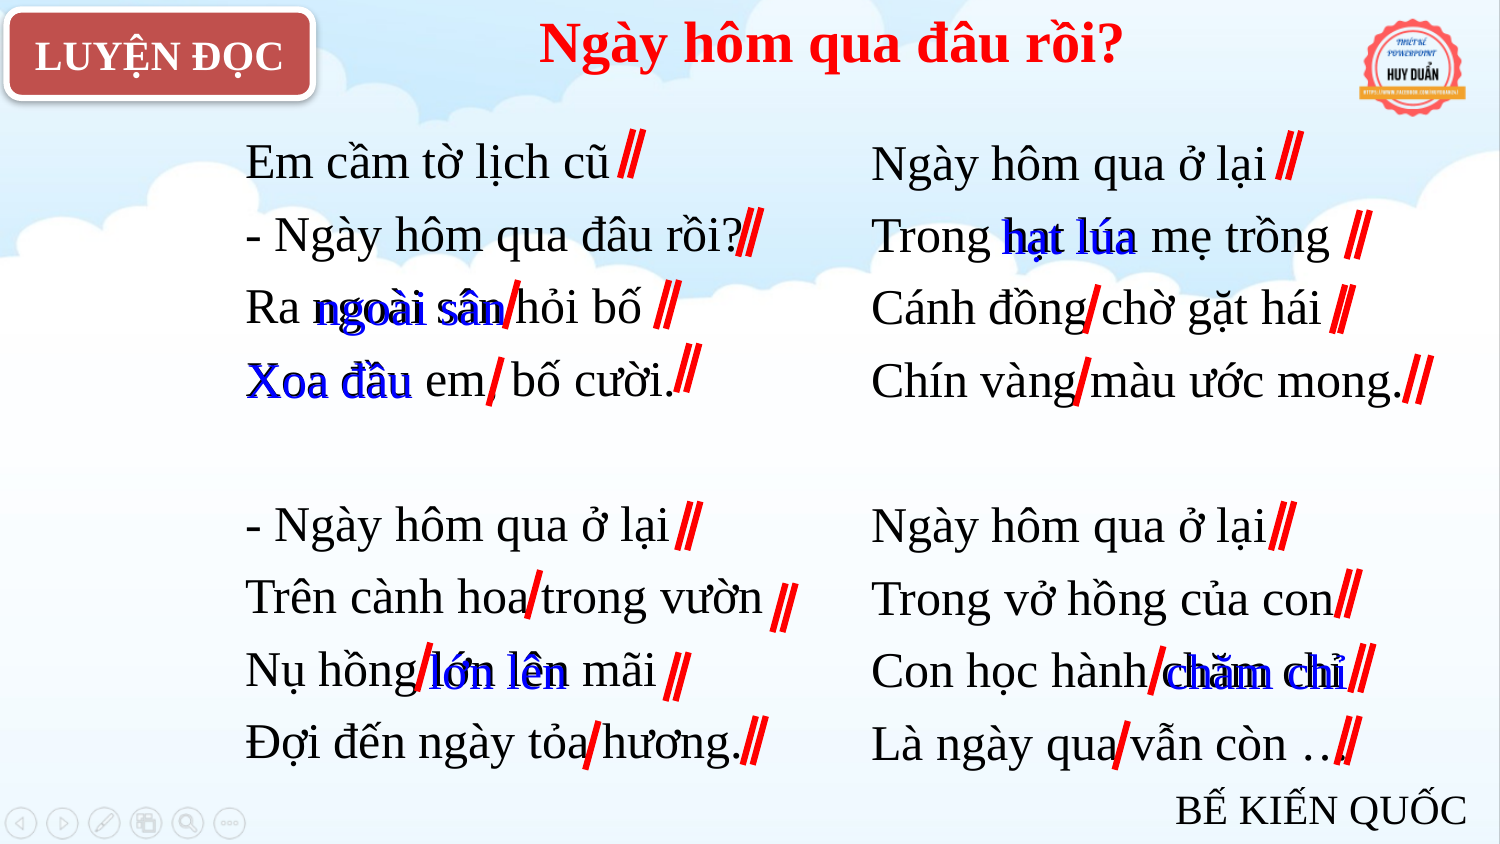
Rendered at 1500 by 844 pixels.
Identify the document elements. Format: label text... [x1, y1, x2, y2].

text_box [676, 501, 684, 551]
text_box lớn lên [414, 632, 596, 707]
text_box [1075, 356, 1089, 407]
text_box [1331, 284, 1338, 334]
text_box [1404, 354, 1419, 404]
text_box Ngày hôm qua đâu rồi? [383, 0, 1282, 82]
picture [0, 0, 1500, 844]
text_box Xoa đầu [231, 340, 430, 416]
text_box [665, 279, 680, 329]
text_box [665, 652, 673, 702]
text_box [1346, 568, 1361, 618]
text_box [1421, 355, 1432, 405]
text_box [504, 279, 519, 329]
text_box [675, 652, 689, 702]
text_box chăm chỉ [1151, 632, 1364, 707]
text_box Ngày hôm qua ở lại Trong hạt lúa mẹ trồng Cánh đồng chờ gặt hái Chín vàng màu ước mong. Ngày hôm qua ở lại Trong vở hồng của con Con học hành chăm chỉ Là ngày qua vẫn còn … BẾ KIẾN QUỐC [856, 122, 1483, 841]
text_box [655, 279, 664, 329]
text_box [1084, 284, 1099, 334]
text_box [585, 720, 599, 770]
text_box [1346, 715, 1360, 765]
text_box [752, 715, 767, 765]
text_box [1114, 720, 1129, 770]
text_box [1287, 130, 1302, 180]
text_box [675, 343, 683, 393]
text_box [1336, 715, 1345, 765]
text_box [1350, 643, 1358, 693]
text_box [686, 501, 701, 551]
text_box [1336, 568, 1345, 618]
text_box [1277, 130, 1286, 180]
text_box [1339, 284, 1354, 334]
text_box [1280, 501, 1295, 551]
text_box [416, 642, 431, 692]
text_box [1346, 209, 1355, 260]
text_box ngoài sân [302, 268, 535, 343]
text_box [782, 583, 796, 633]
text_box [747, 207, 762, 257]
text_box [737, 207, 746, 257]
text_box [1270, 501, 1278, 551]
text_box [685, 343, 700, 393]
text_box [619, 128, 628, 179]
text_box LUYỆN ĐỌC [3, 6, 317, 102]
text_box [1360, 643, 1374, 693]
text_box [488, 356, 502, 407]
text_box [629, 128, 644, 179]
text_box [772, 583, 780, 633]
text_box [742, 715, 751, 765]
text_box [526, 569, 541, 619]
text_box Em cầm tờ lịch cũ - Ngày hôm qua đâu rồi? Ra ngoài sân hỏi bố Xoa đầu em, bố cười. - Ngày hôm qua ở lại Trên cành hoa trong vườn Nụ hồng lớn lên mãi Đợi đến ngày tỏa hương. [230, 121, 857, 777]
text_box hạt lúa [986, 197, 1165, 273]
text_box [1149, 645, 1164, 696]
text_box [1356, 209, 1371, 260]
